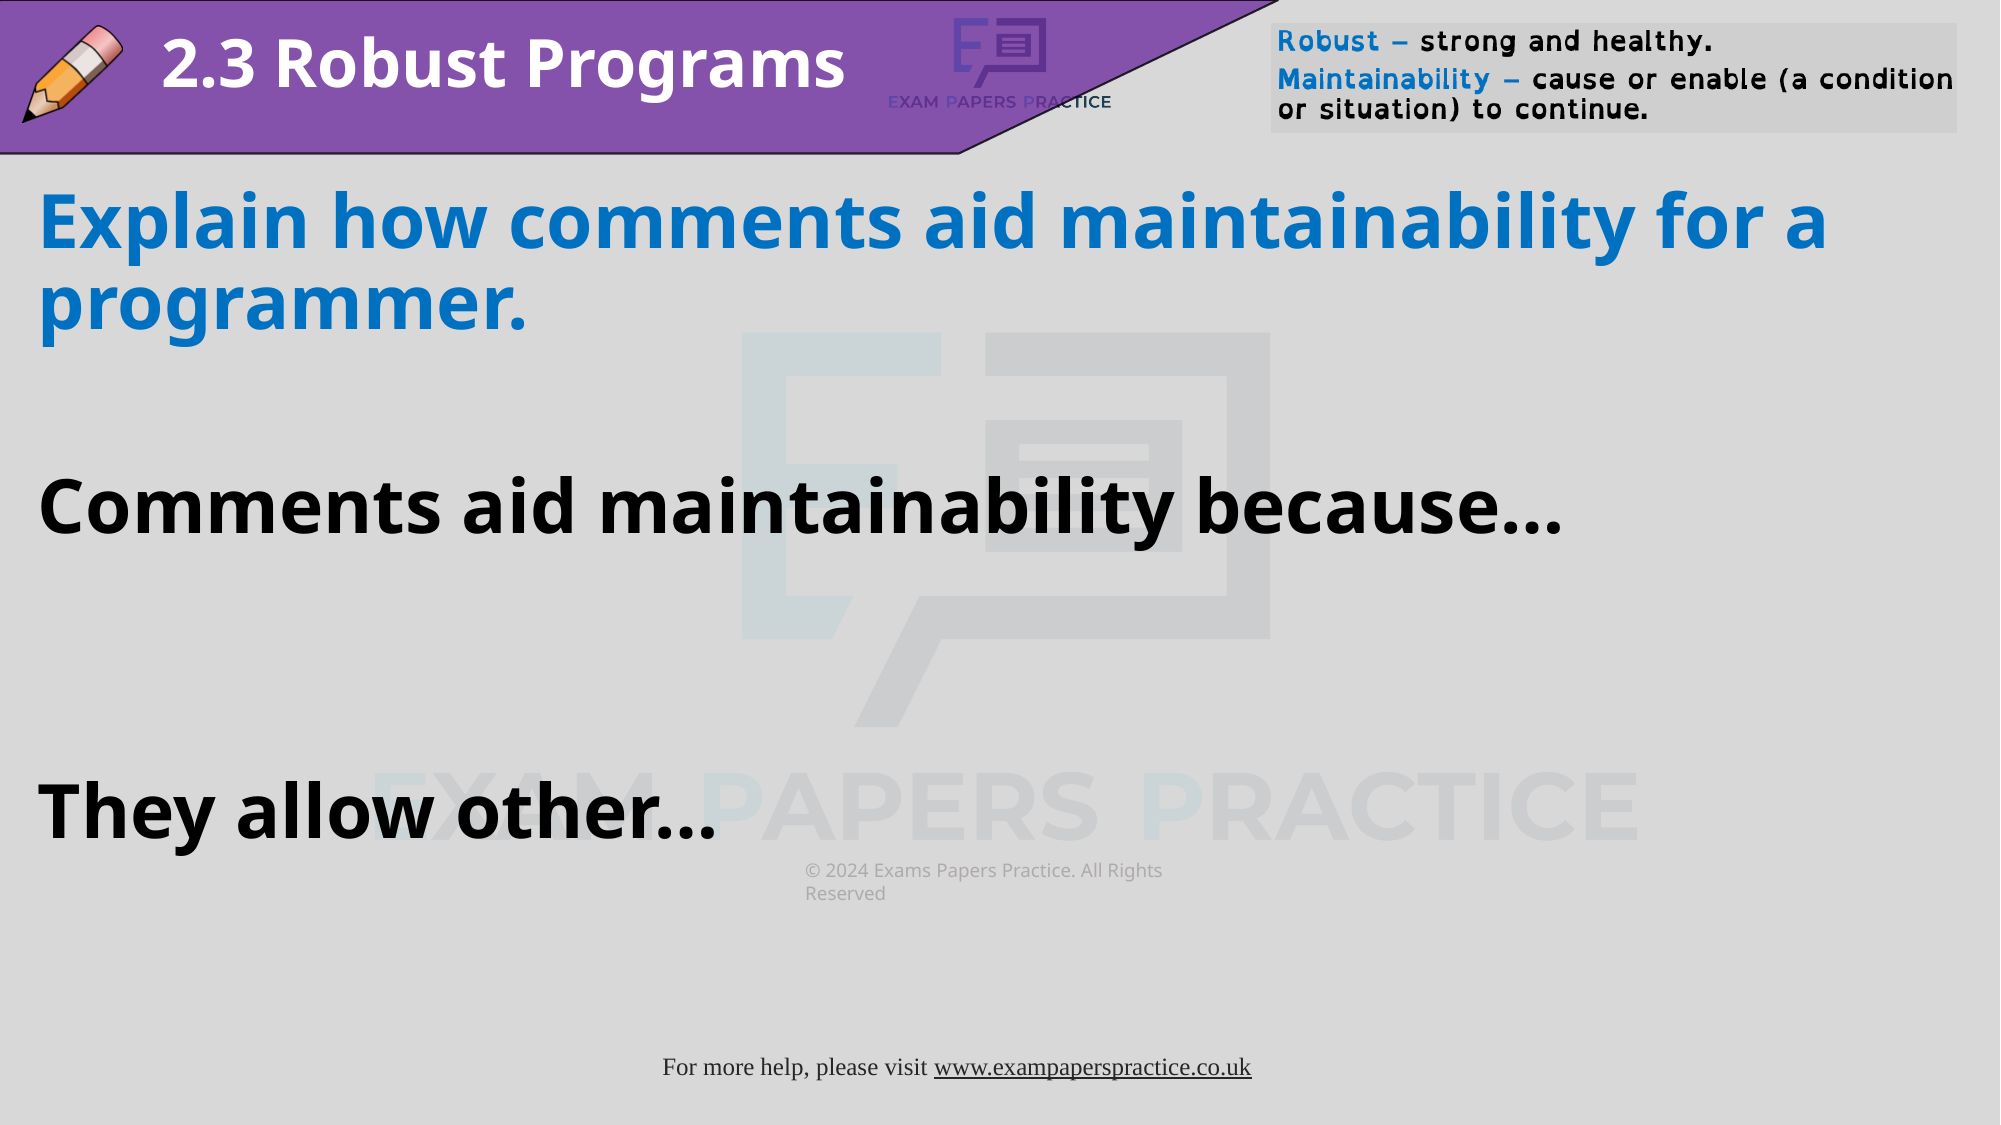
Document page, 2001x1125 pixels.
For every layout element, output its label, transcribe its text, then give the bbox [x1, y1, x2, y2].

list Explain how comments aid maintainability for a programmer. Comments aid maintainability because… They allow other… [22, 176, 1974, 1120]
picture [22, 25, 123, 123]
picture [1271, 23, 1957, 133]
list 2.3 Robust Programs [146, 22, 960, 134]
